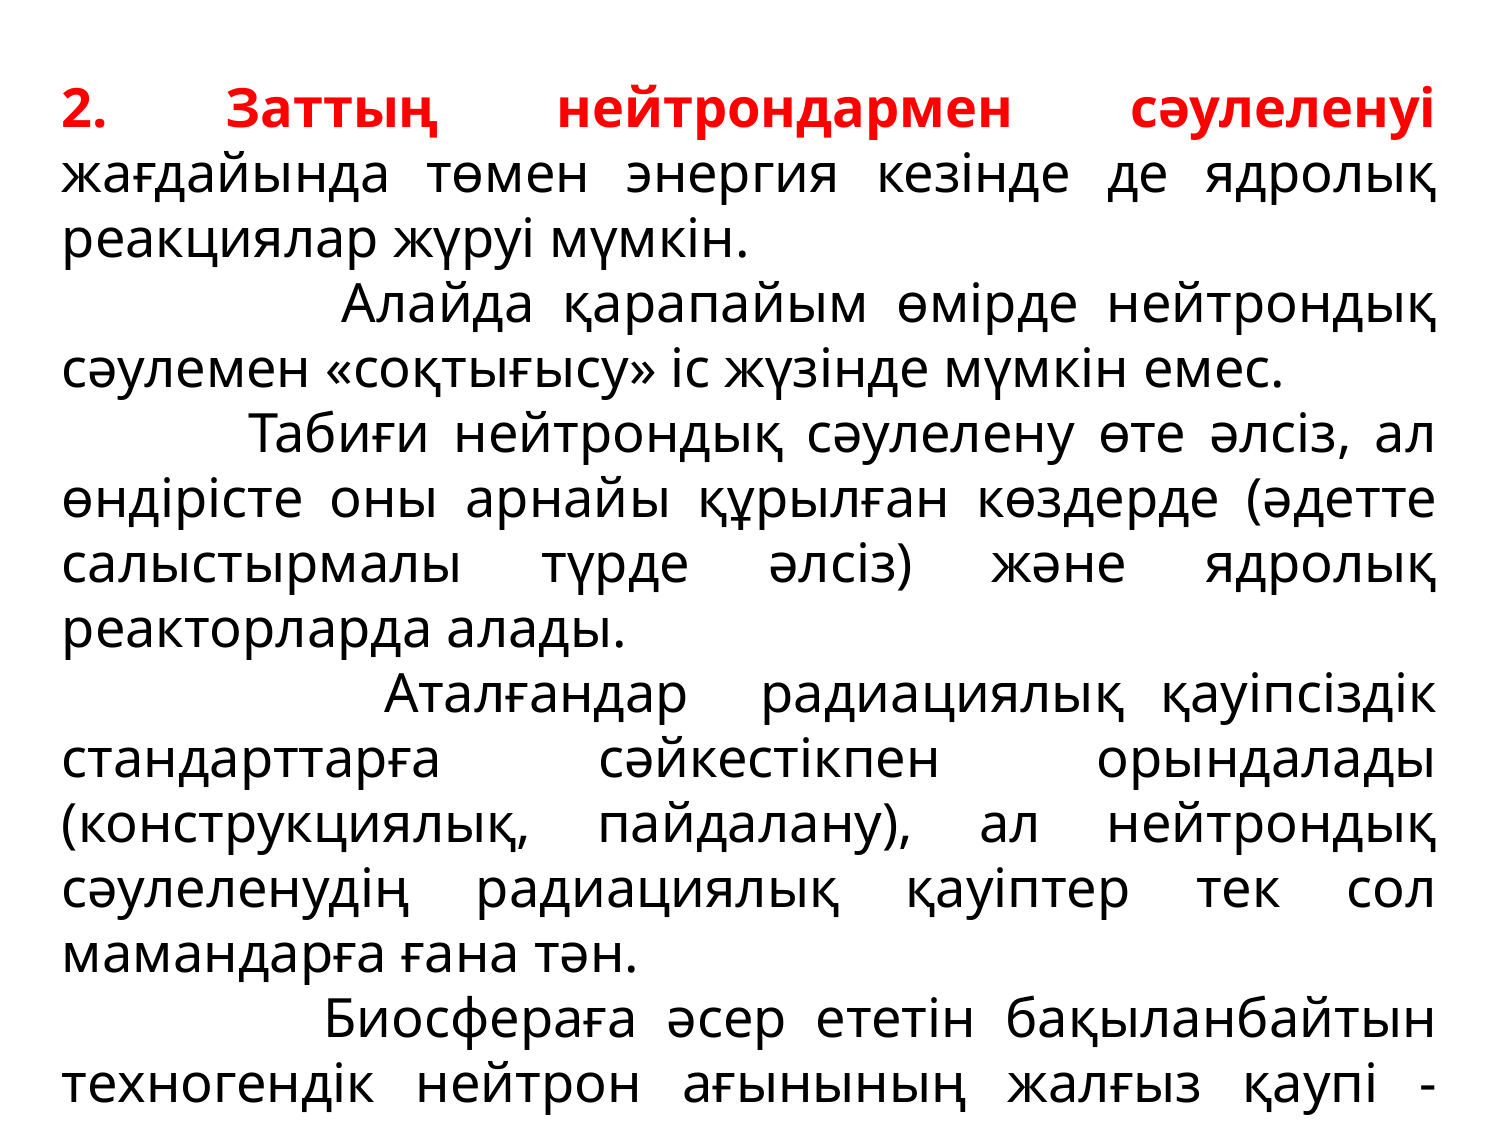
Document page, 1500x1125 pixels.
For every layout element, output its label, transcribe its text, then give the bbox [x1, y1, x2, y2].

text_box 2. Заттың нейтрондармен сәулеленуі жағдайында төмен энергия кезінде де ядролық реакциялар жүруі мүмкін. Алайда қарапайым өмірде нейтрондық сәулемен «соқтығысу» іс жүзінде мүмкін емес. Табиғи нейтрондық сәулелену өте әлсіз, ал өндірісте оны арнайы құрылған көздерде (әдетте салыстырмалы түрде әлсіз) және ядролық реакторларда алады. Аталғандар радиациялық қауіпсіздік стандарттарға сәйкестікпен орындалады (конструкциялық, пайдалану), ал нейтрондық сәулеленудің радиациялық қауіптер тек сол мамандарға ғана тән. Биосфераға әсер ететін бақыланбайтын техногендік нейтрон ағынының жалғыз қаупі - ядролық немесе термоядролық бомбаның жарылуы. [47, 66, 1453, 1125]
